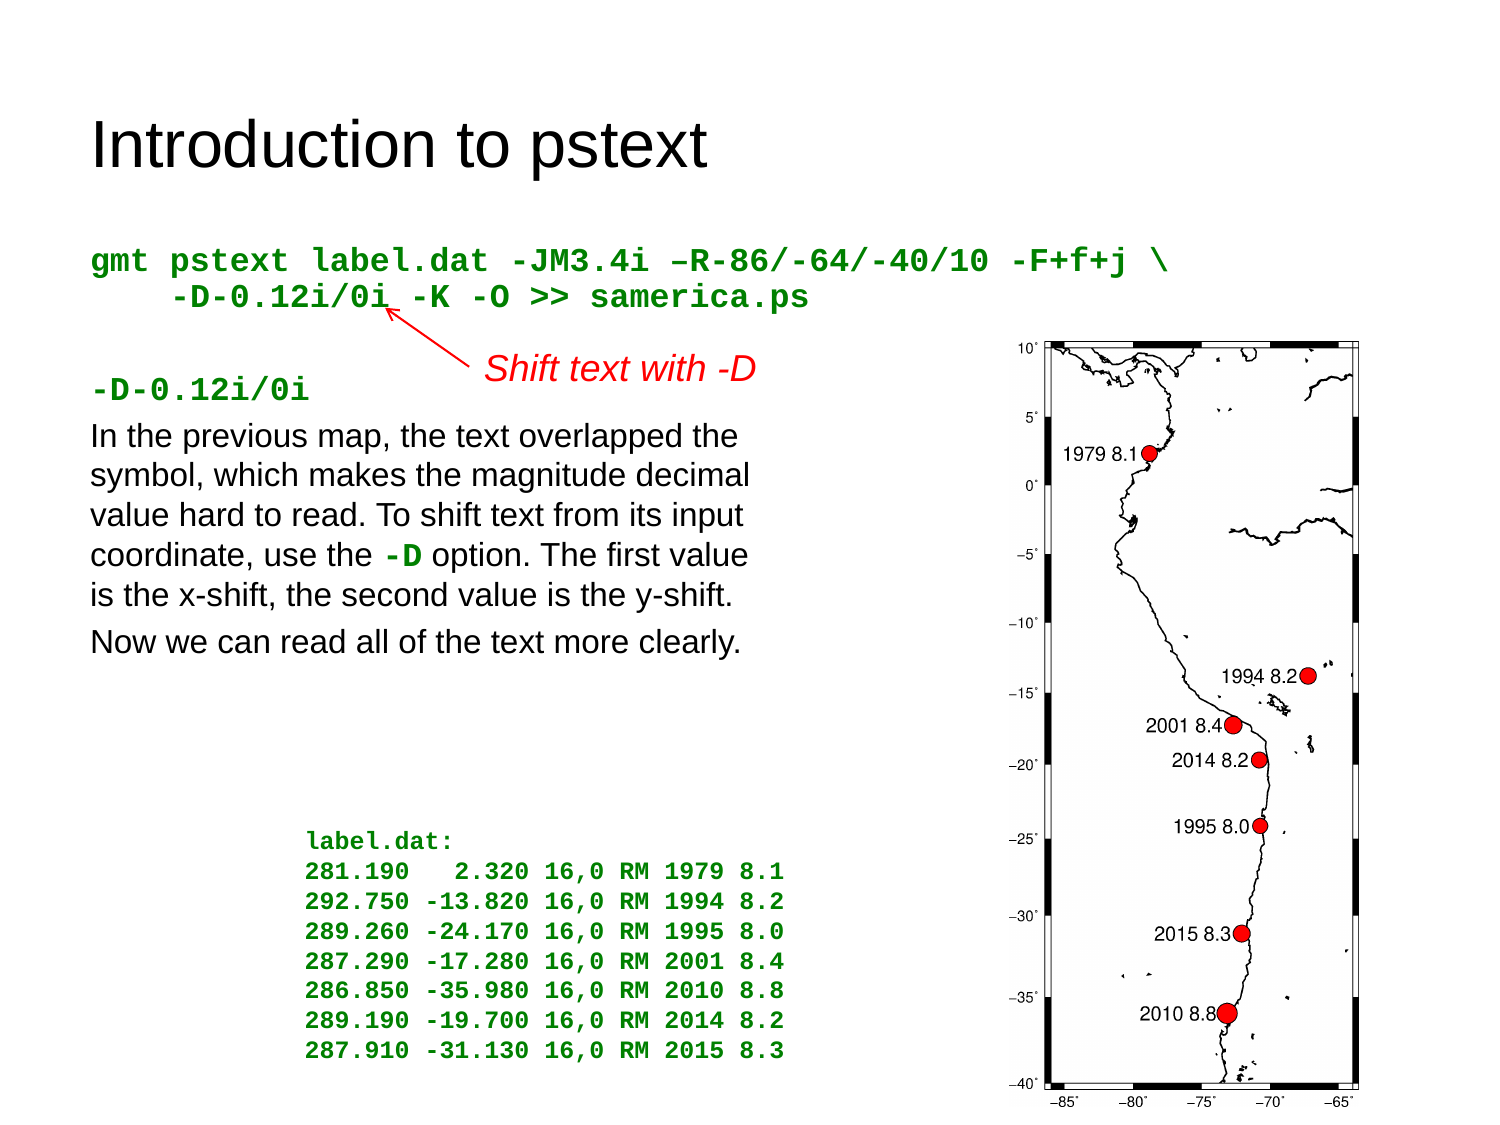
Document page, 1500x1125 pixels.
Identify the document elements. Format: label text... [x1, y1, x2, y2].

text_box -D-0.12i/0i In the previous map, the text overlapped the symbol, which makes the magnitude decimal value hard to read. To shift text from its input coordinate, use the -D option. The first value is the x-shift, the second value is the y-shift. Now we can read all of the text more clearly. [75, 359, 780, 799]
list gmt pstext label.dat -JM3.4i –R-86/-64/-40/10 -F+f+j \ -D-0.12i/0i -K -O >> samerica.ps [75, 235, 1360, 341]
picture [1009, 341, 1359, 1107]
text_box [385, 307, 470, 368]
text_box label.dat: 281.190 2.320 16,0 RM 1979 8.1 292.750 -13.820 16,0 RM 1994 8.2 289.260 -24.170 16,0 RM 1995 8.0 287.290 -17.280 16,0 RM 2001 8.4 286.850 -35.980 16,0 RM 2010 8.8 289.190 -19.700 16,0 RM 2014 8.2 287.910 -31.130 16,0 RM 2015 8.3 [289, 816, 861, 1065]
text_box Shift text with -D [469, 336, 820, 397]
title Introduction to pstext [75, 43, 947, 190]
